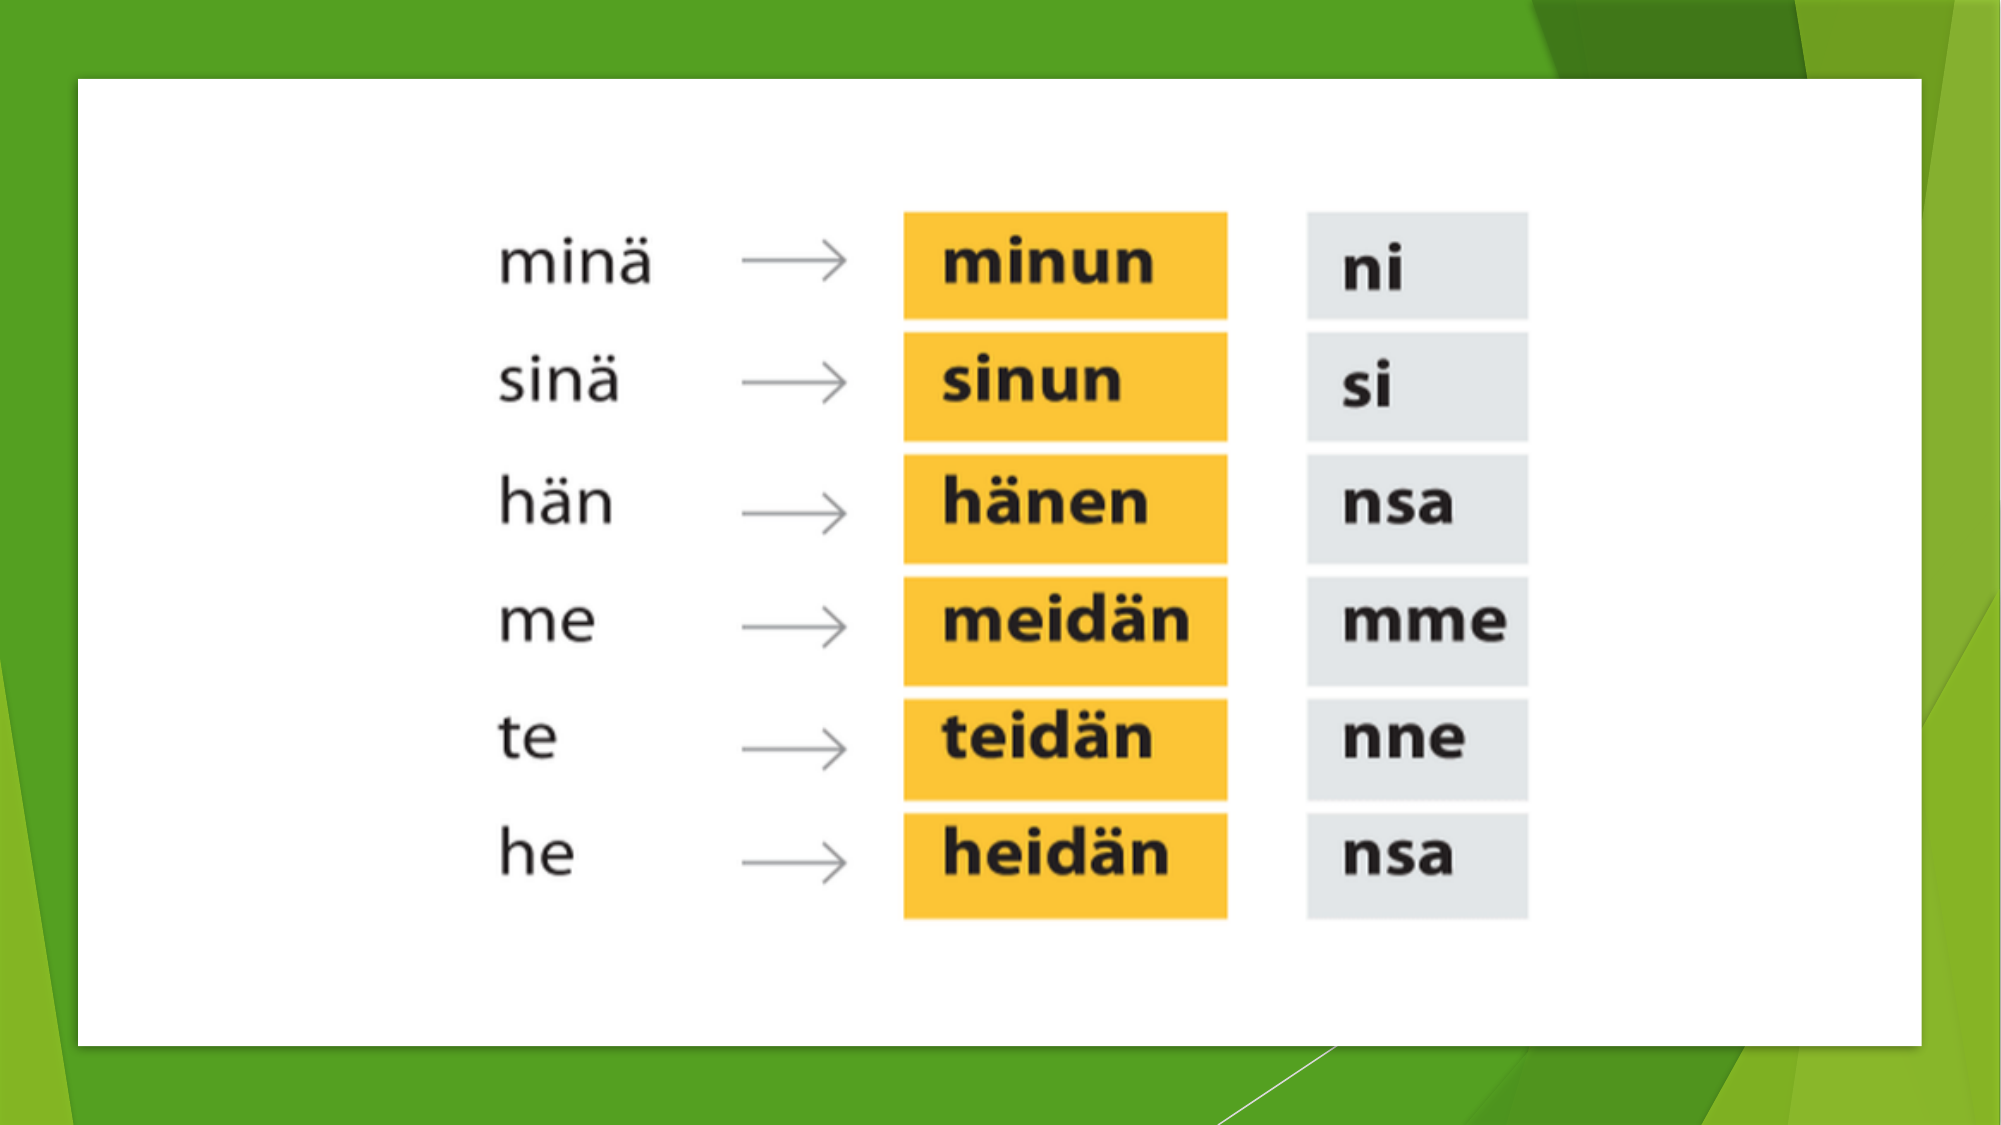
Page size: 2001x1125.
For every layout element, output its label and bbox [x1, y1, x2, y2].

picture [449, 185, 1551, 940]
text_box [0, 0, 2000, 1125]
